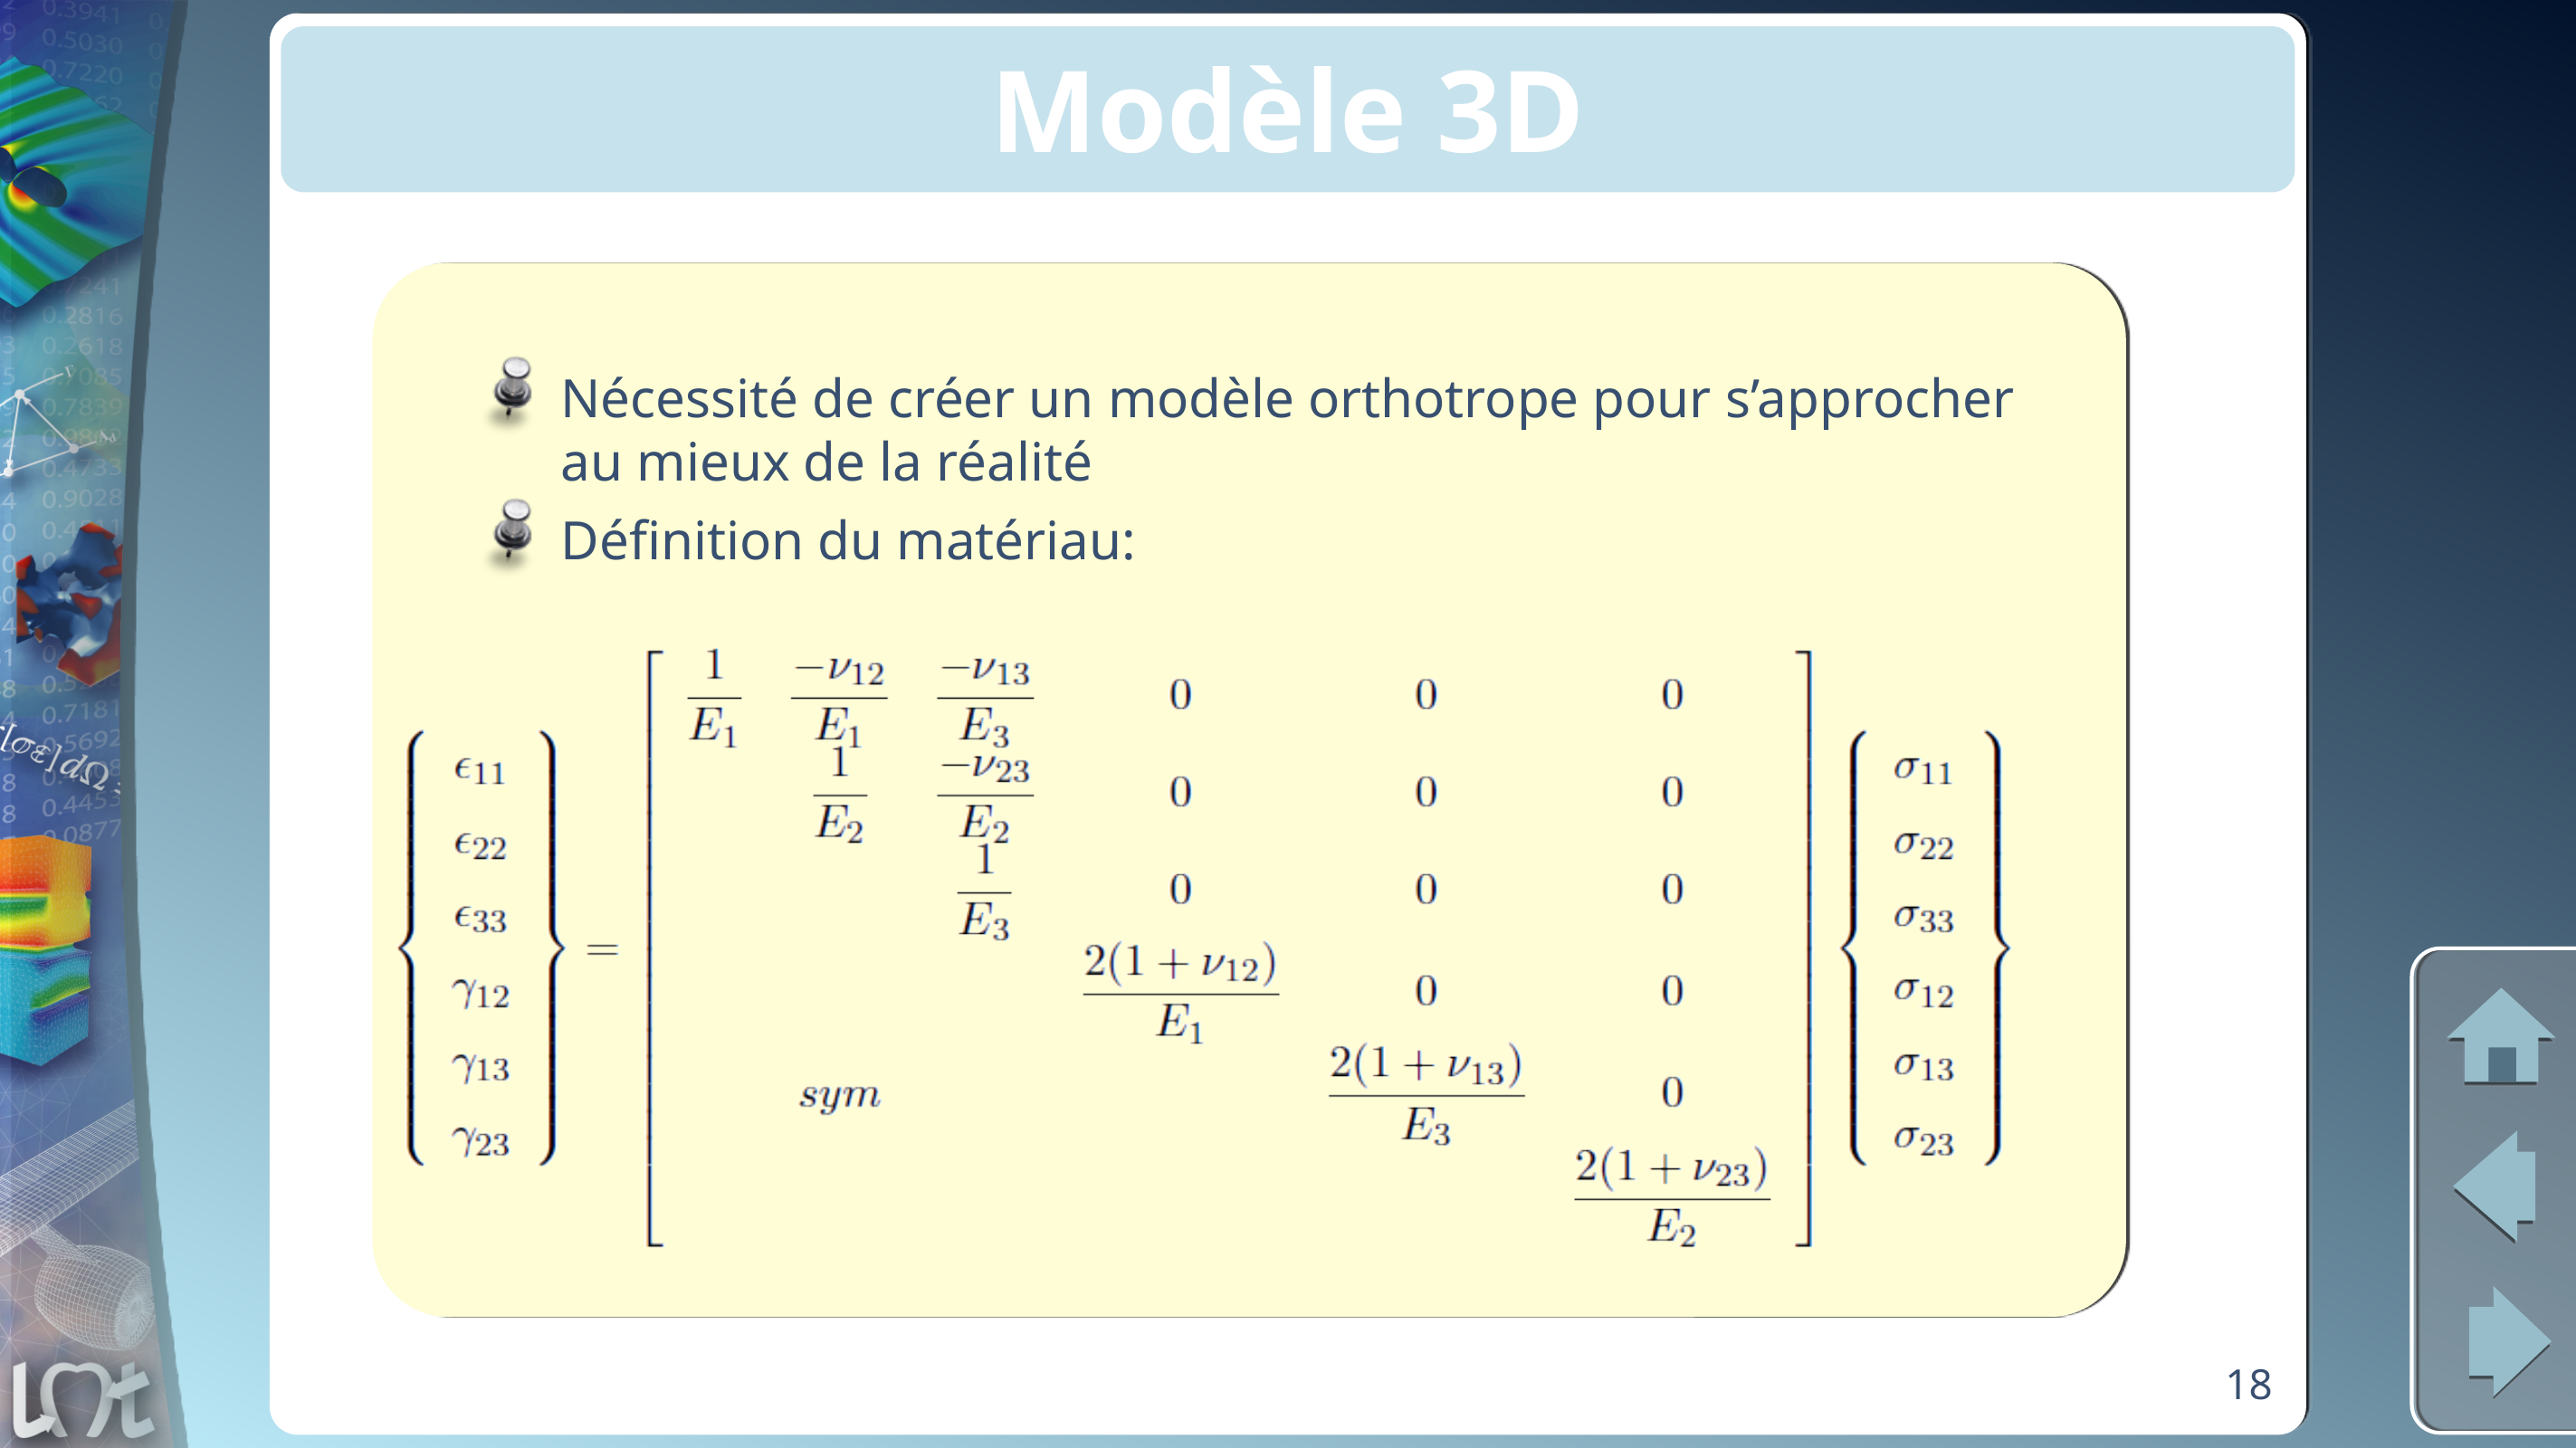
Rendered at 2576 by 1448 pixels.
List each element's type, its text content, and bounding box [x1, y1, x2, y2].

picture [479, 356, 536, 437]
text_box Nécessité de créer un modèle orthotrope pour s’approcher au mieux de la réalité Définition du matériau: [404, 357, 2094, 962]
picture [354, 614, 2054, 1269]
text_box [442, 335, 2132, 939]
text_box [382, 939, 2126, 1318]
picture [479, 498, 536, 579]
title Modèle 3D [316, 22, 2260, 193]
text_box [372, 262, 2126, 611]
picture [0, 0, 175, 1448]
text_box 18 [2207, 1351, 2291, 1415]
